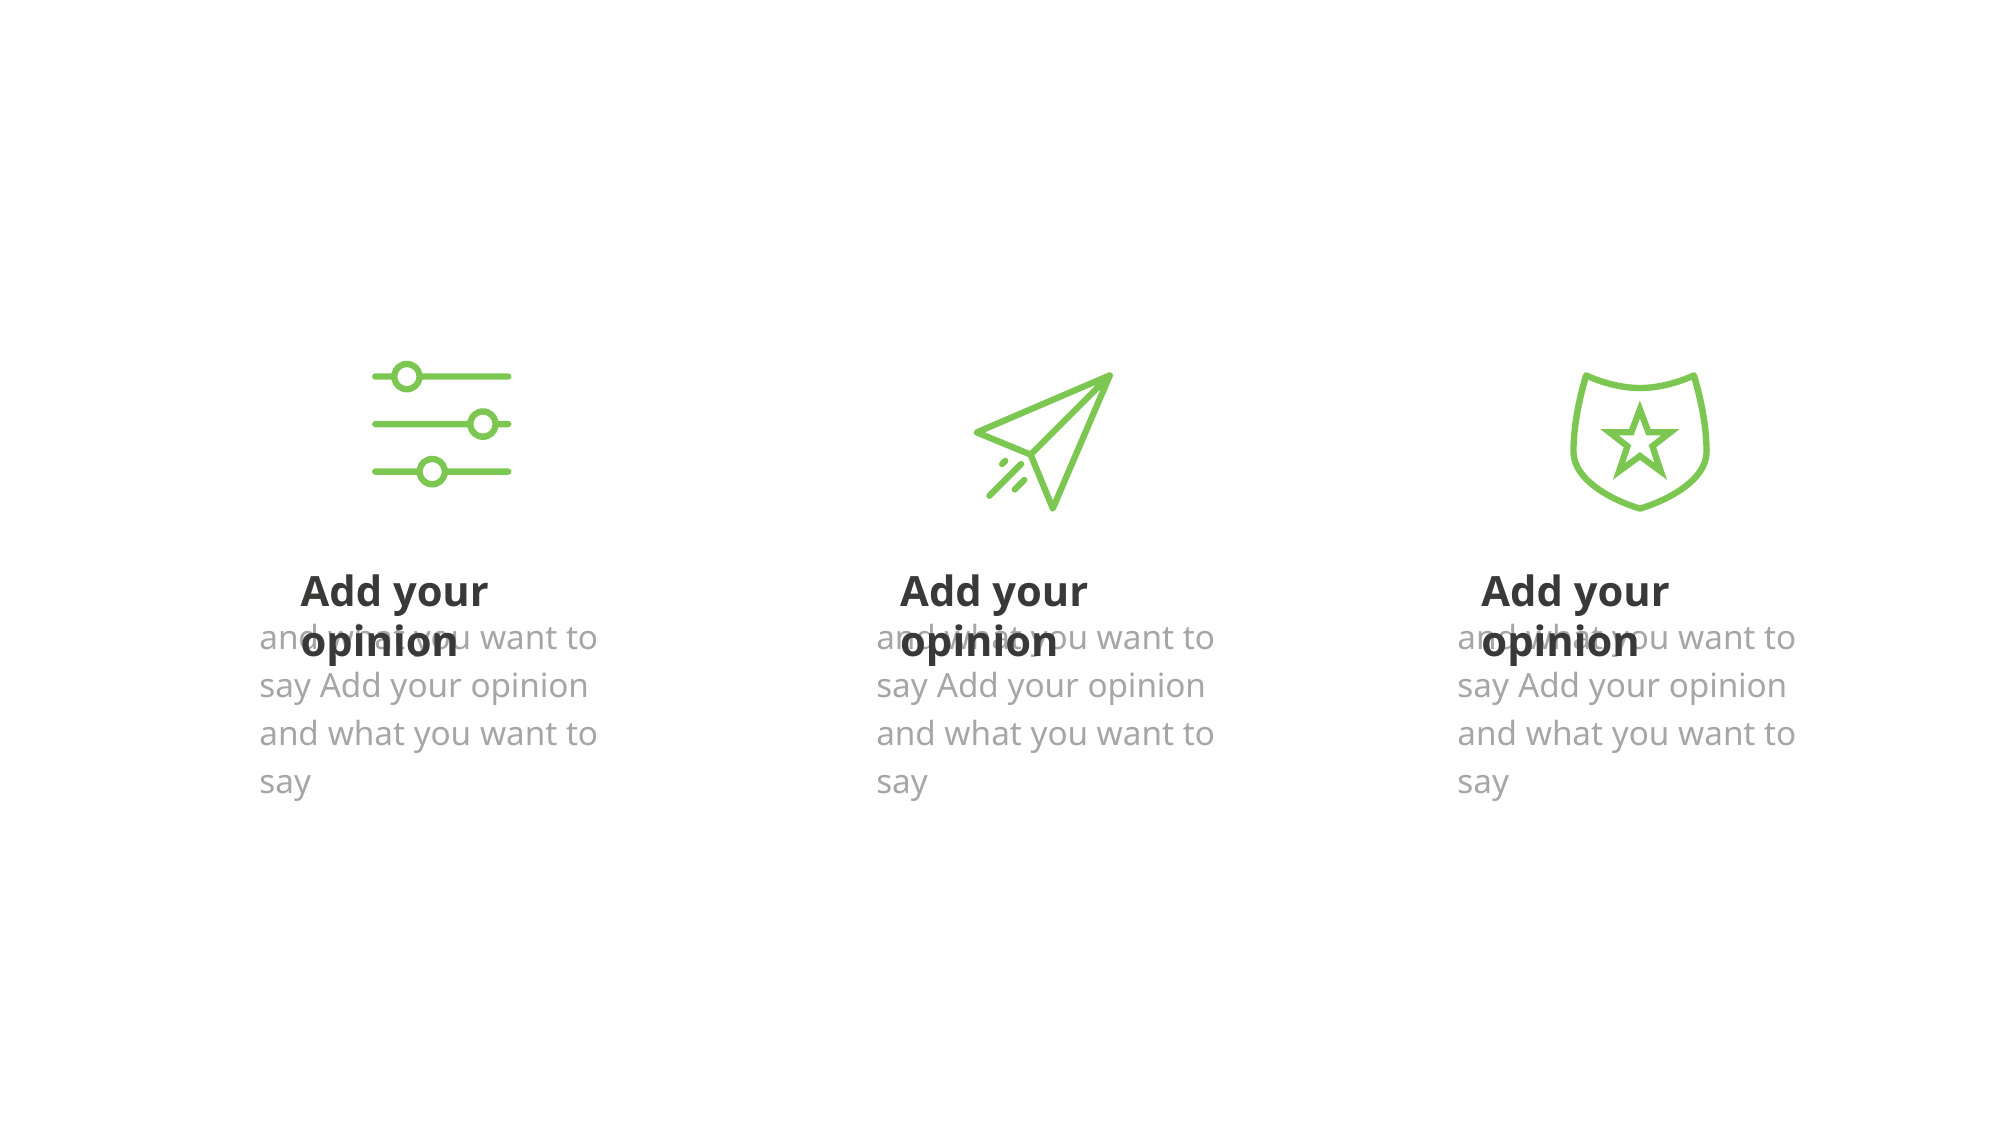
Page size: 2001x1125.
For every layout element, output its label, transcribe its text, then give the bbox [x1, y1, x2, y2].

text_box [372, 455, 512, 488]
text_box and what you want to say Add your opinion and what you want to say [861, 569, 1256, 935]
text_box Add your opinion [1466, 557, 1845, 672]
text_box and what you want to say Add your opinion and what you want to say [244, 569, 639, 935]
text_box [1570, 372, 1710, 512]
text_box [973, 372, 1114, 512]
text_box [372, 408, 512, 440]
text_box and what you want to say Add your opinion and what you want to say [1442, 569, 1838, 935]
text_box [372, 360, 512, 393]
text_box Add your opinion [285, 557, 670, 672]
text_box Add your opinion [885, 557, 1270, 672]
